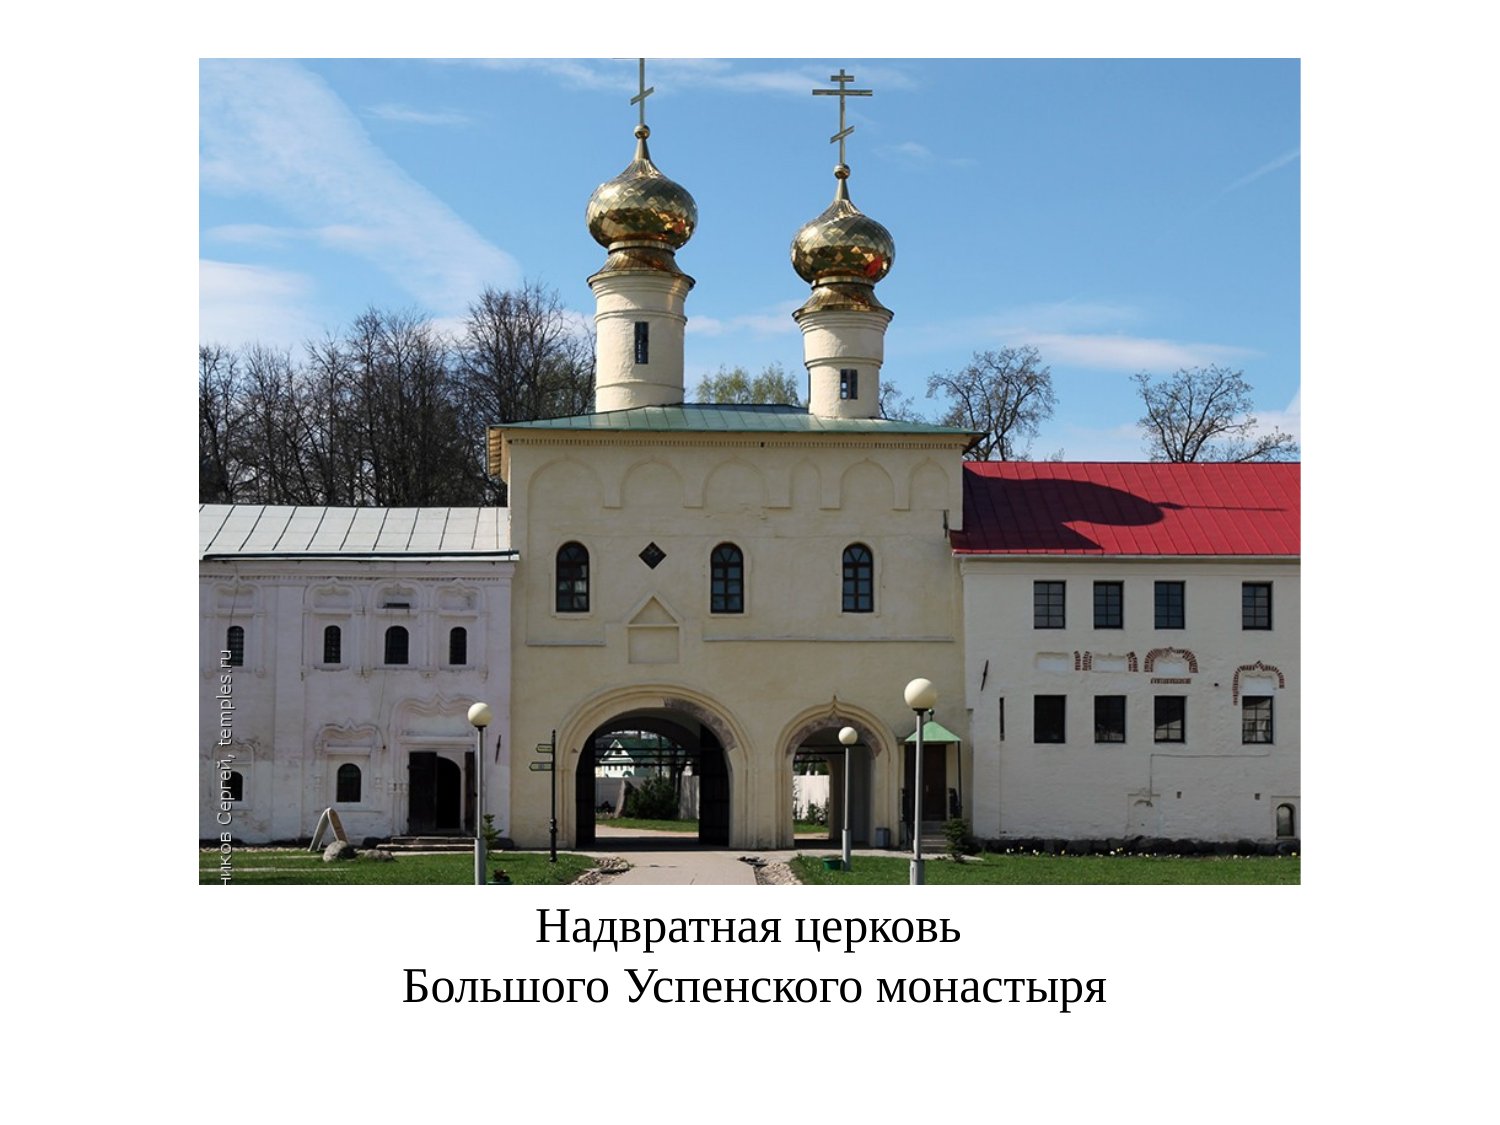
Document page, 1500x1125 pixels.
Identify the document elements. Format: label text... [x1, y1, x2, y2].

picture [198, 58, 1301, 885]
title Надвратная церковь Большого Успенского монастыря [304, 902, 1205, 1020]
